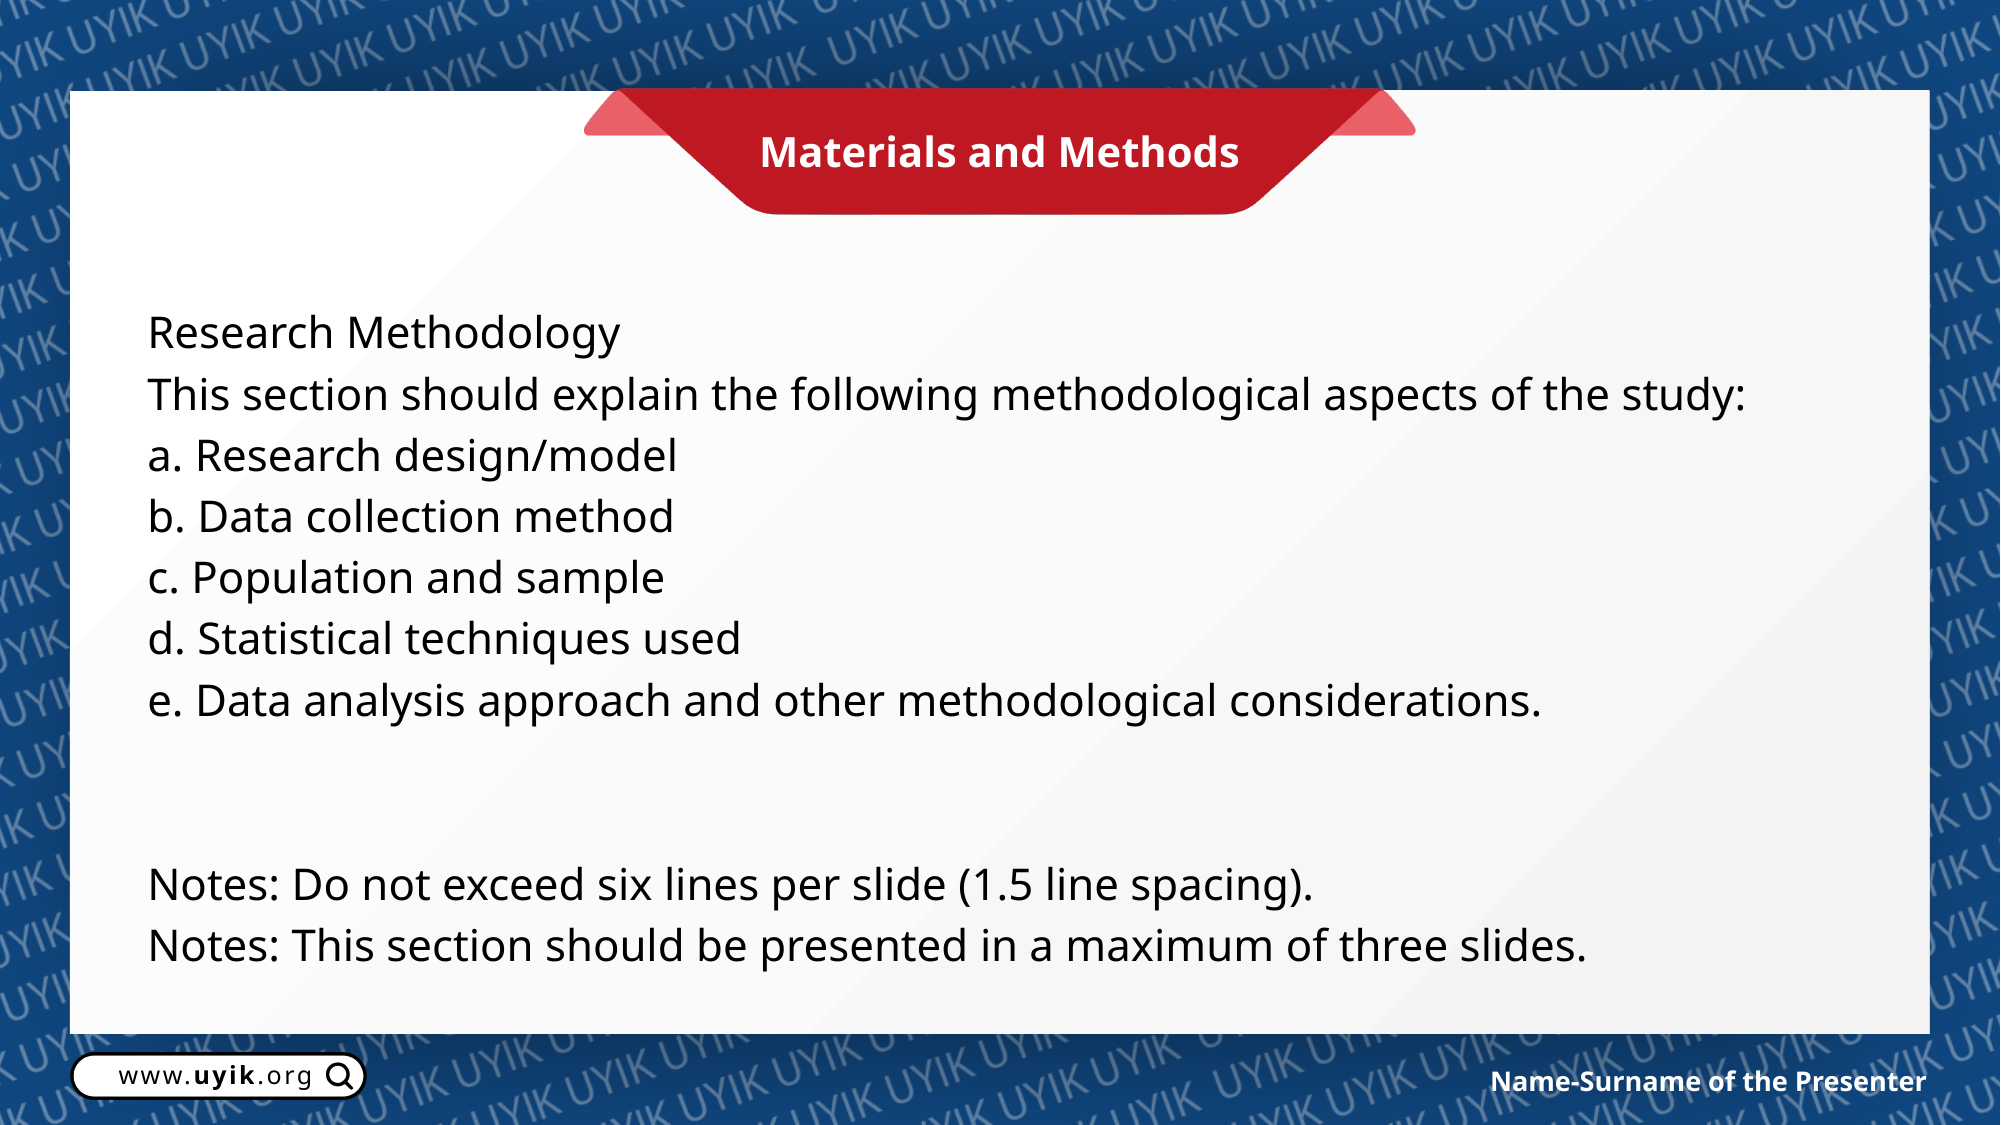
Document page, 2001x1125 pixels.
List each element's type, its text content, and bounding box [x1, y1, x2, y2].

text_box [69, 90, 1930, 1035]
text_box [69, 1051, 369, 1100]
text_box Name-Surname of the Presenter [1487, 1058, 1930, 1097]
text_box [0, 0, 2000, 1125]
